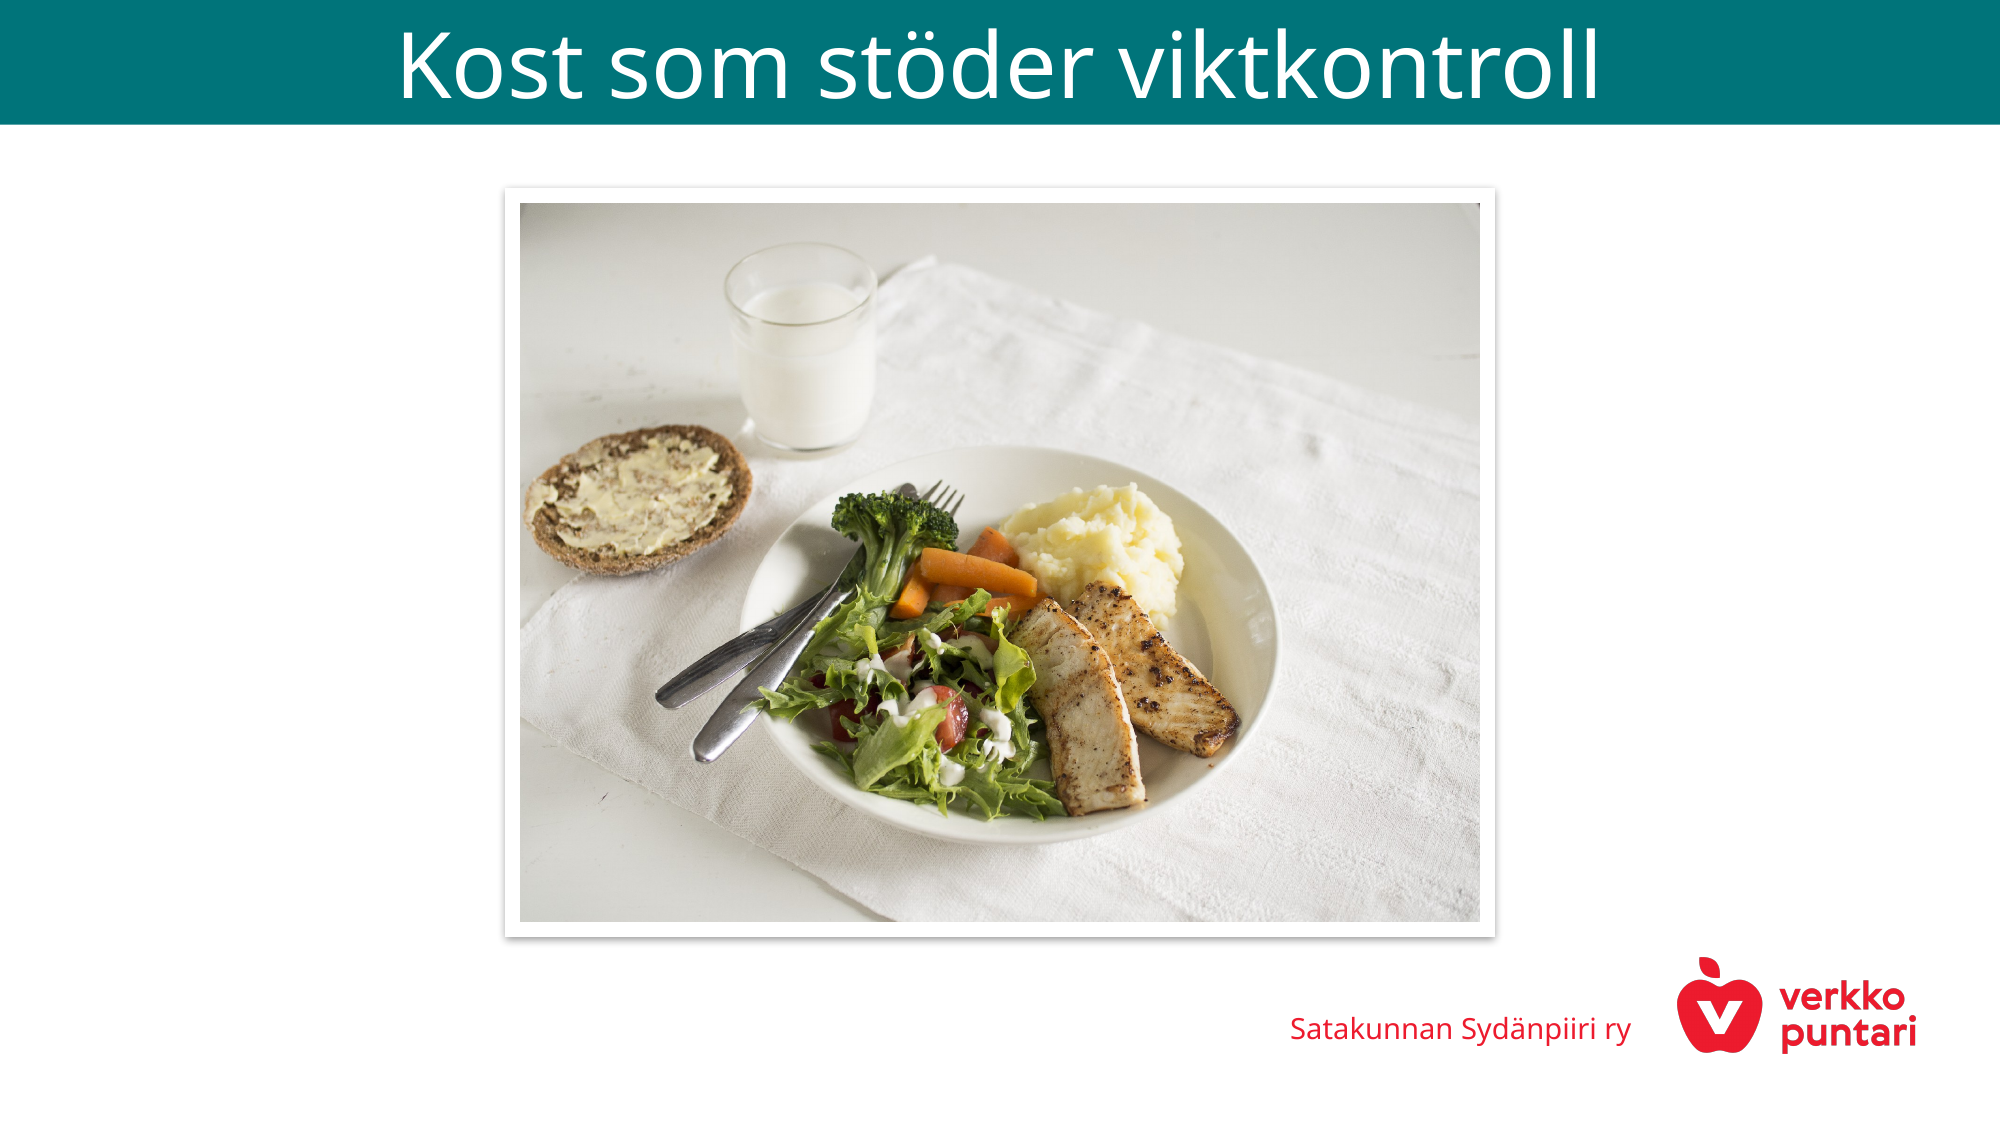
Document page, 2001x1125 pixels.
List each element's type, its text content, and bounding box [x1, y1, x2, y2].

text_box Kost som stöder viktkontroll [0, 0, 2000, 125]
picture [1677, 957, 1916, 1054]
text_box Satakunnan Sydänpiiri ry [1275, 1002, 1677, 1053]
picture [519, 202, 1480, 923]
